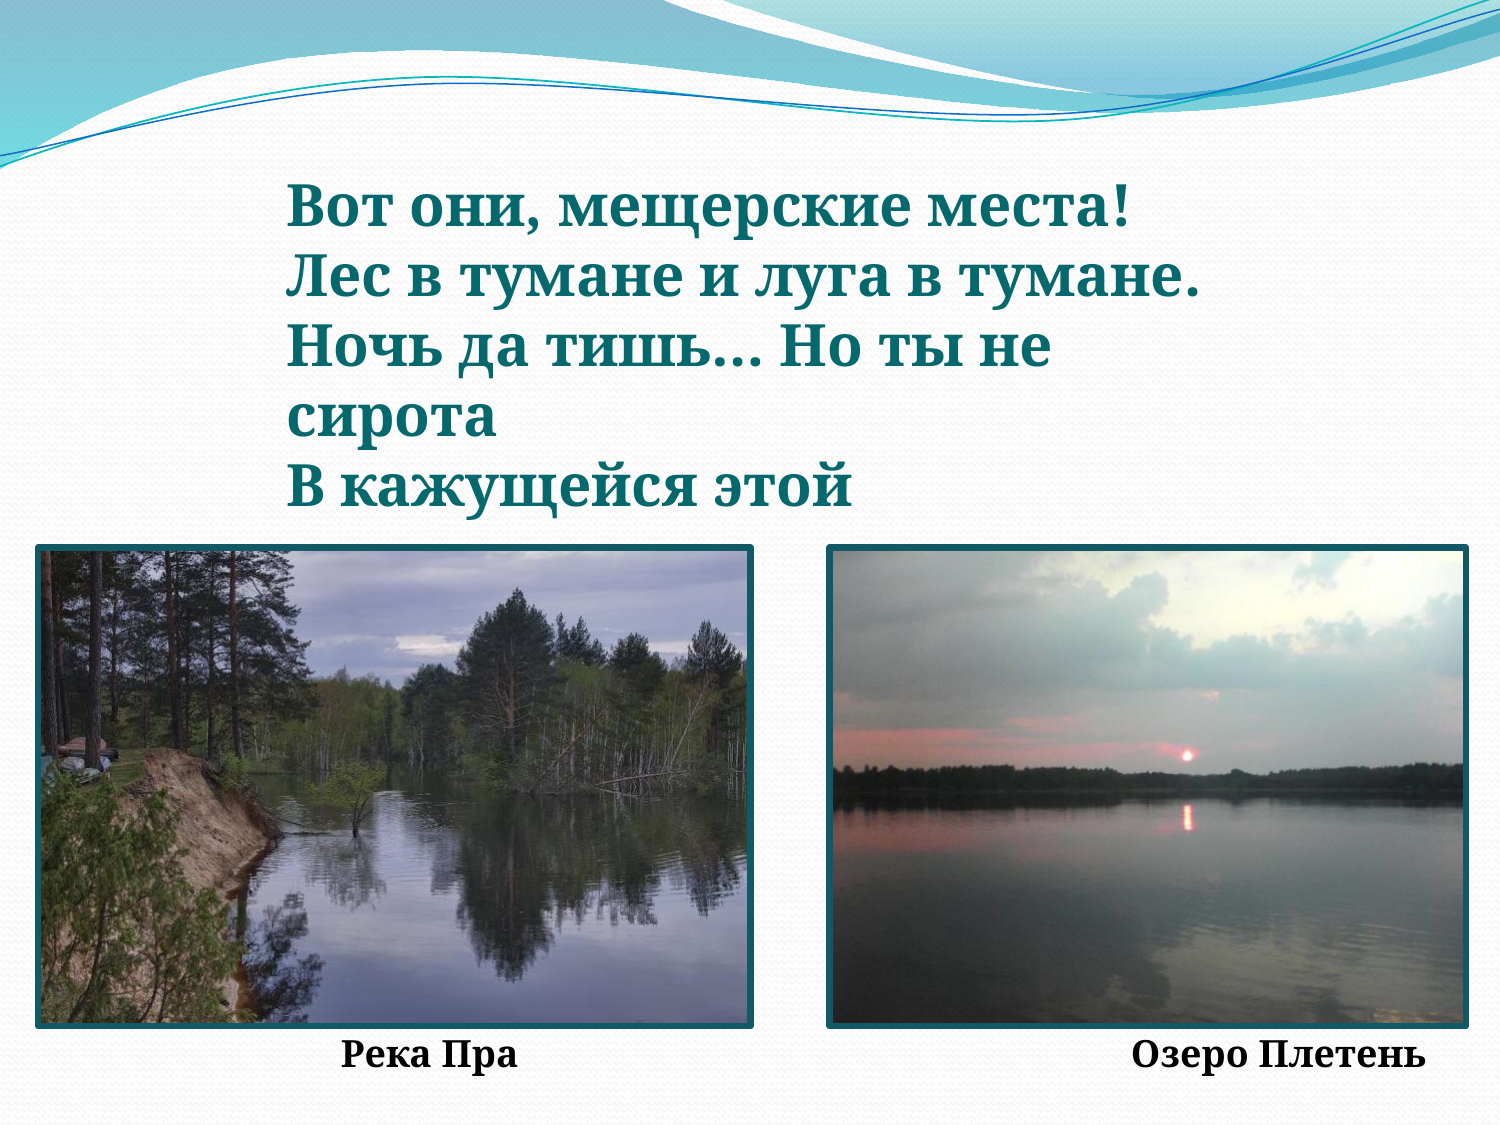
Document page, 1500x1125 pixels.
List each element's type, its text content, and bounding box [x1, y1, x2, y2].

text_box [40, 550, 1463, 1084]
text_box Вот они, мещерские места! Лес в тумане и луга в тумане. Ночь да тишь… Но ты не сирота В кажущейся этой глухомани. [271, 160, 1229, 549]
